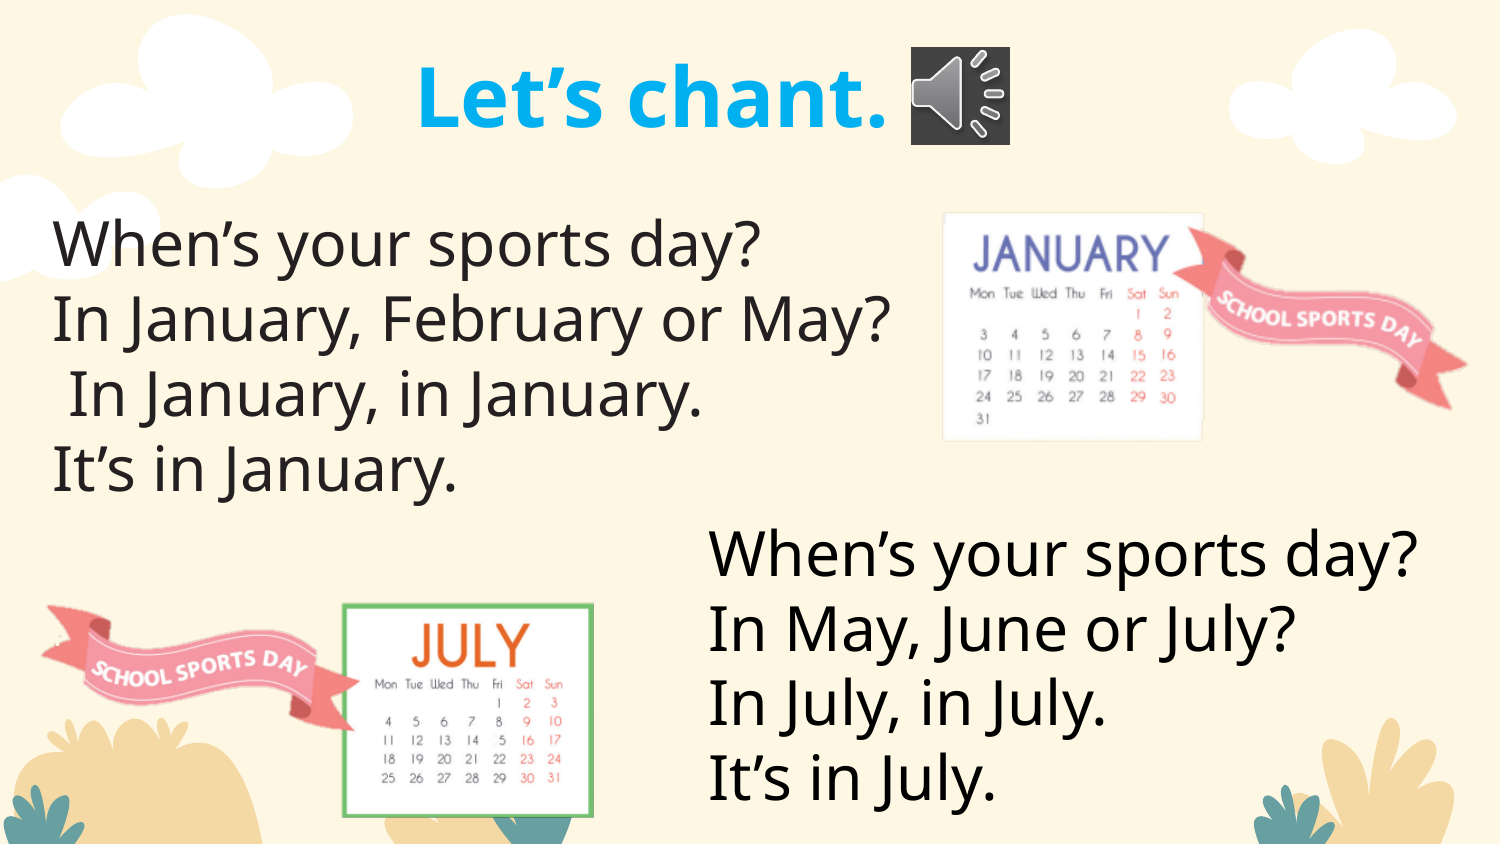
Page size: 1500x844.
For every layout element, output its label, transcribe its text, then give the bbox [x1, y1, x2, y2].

picture [930, 195, 1469, 456]
picture [38, 598, 596, 822]
text_box When’s your sports day? In January, February or May? In January, in January. It’s in January. [37, 196, 961, 512]
text_box When’s your sports day? In May, June or July? In July, in July. It’s in July. [694, 506, 1465, 821]
text_box Let’s chant. [399, 36, 1027, 131]
picture [910, 45, 1011, 147]
